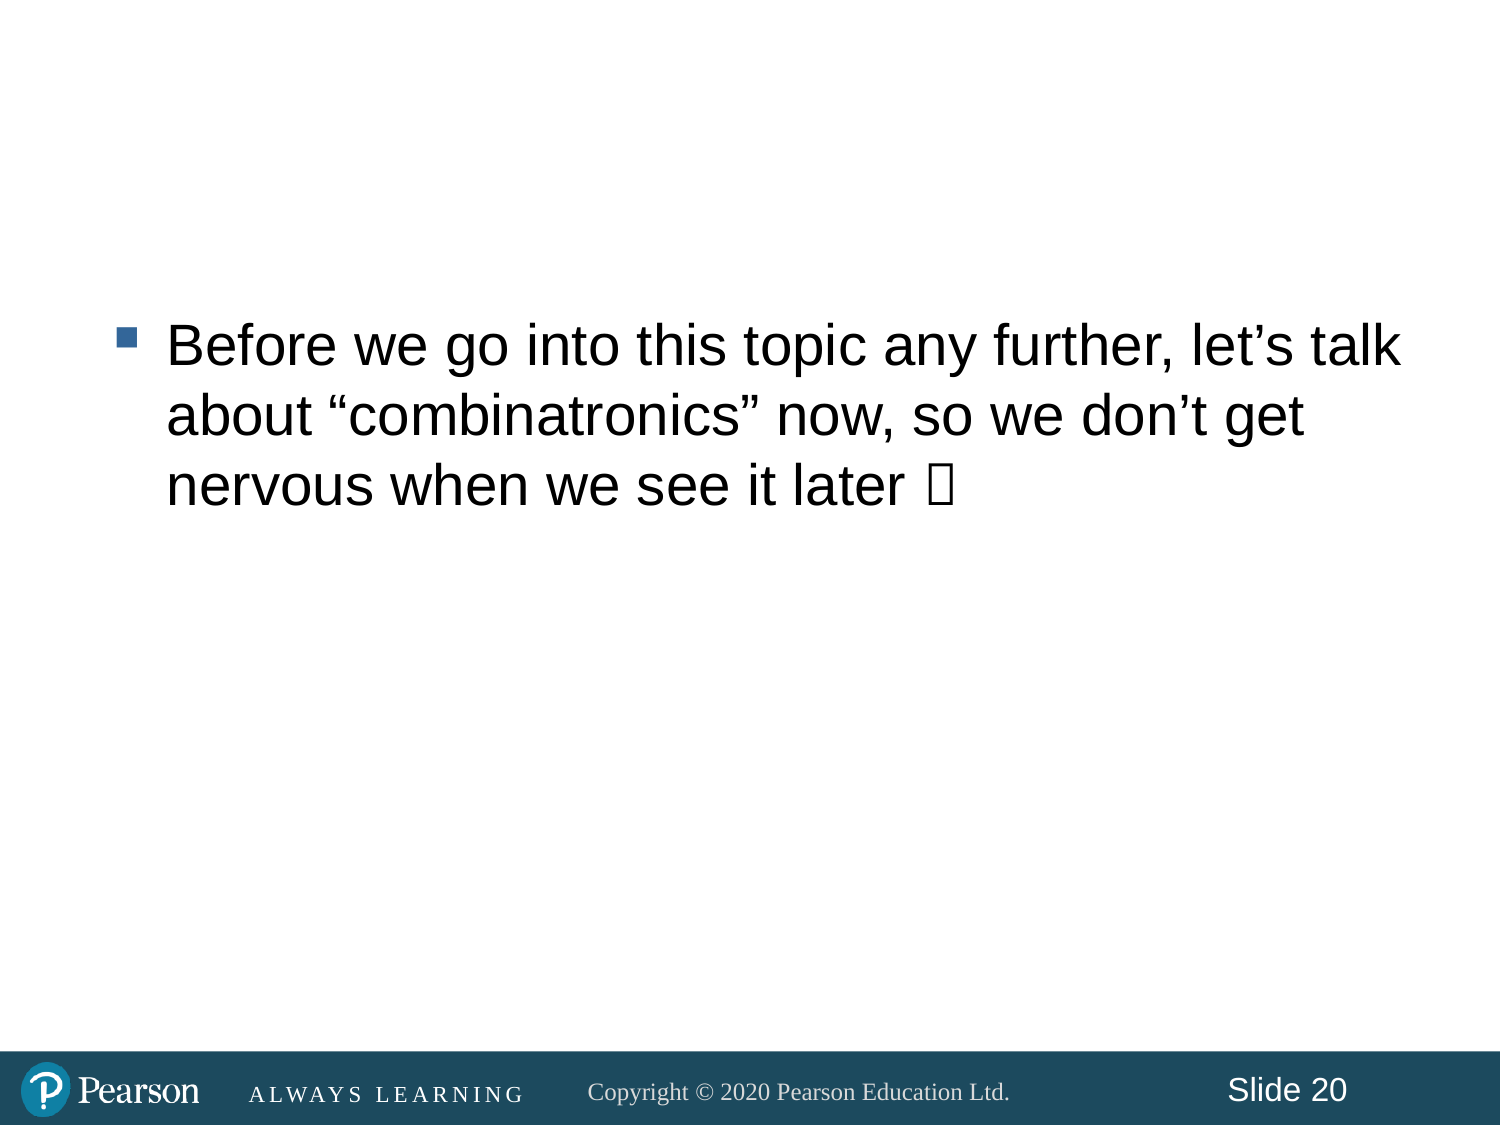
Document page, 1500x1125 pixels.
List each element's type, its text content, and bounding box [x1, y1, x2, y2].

picture [21, 1062, 199, 1117]
list Before we go into this topic any further, let’s talk about “combinatronics” now, so we don’t get nervous when we see it later  [99, 299, 1425, 1044]
